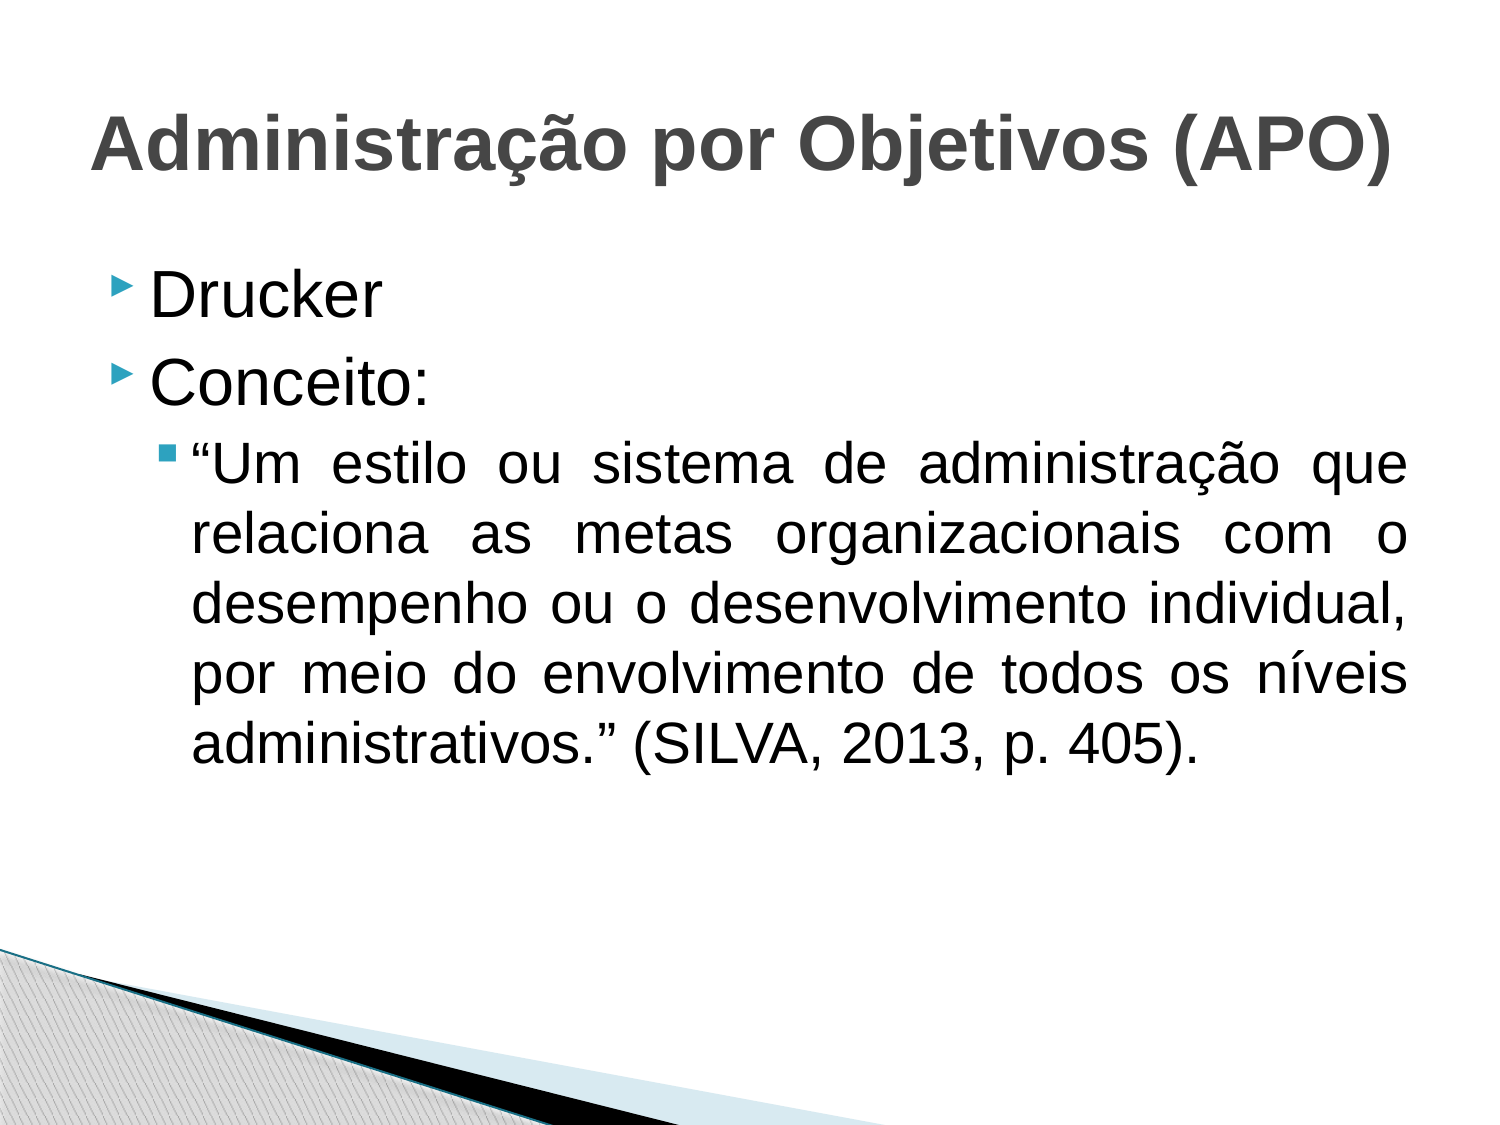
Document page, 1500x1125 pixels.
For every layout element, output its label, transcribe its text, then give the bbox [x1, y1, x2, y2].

title Administração por Objetivos (APO) [75, 45, 1425, 233]
list Drucker Conceito: “Um estilo ou sistema de administração que relaciona as metas organizacionais com o desempenho ou o desenvolvimento individual, por meio do envolvimento de todos os níveis administrativos.” (SILVA, 2013, p. 405). [75, 243, 1425, 986]
